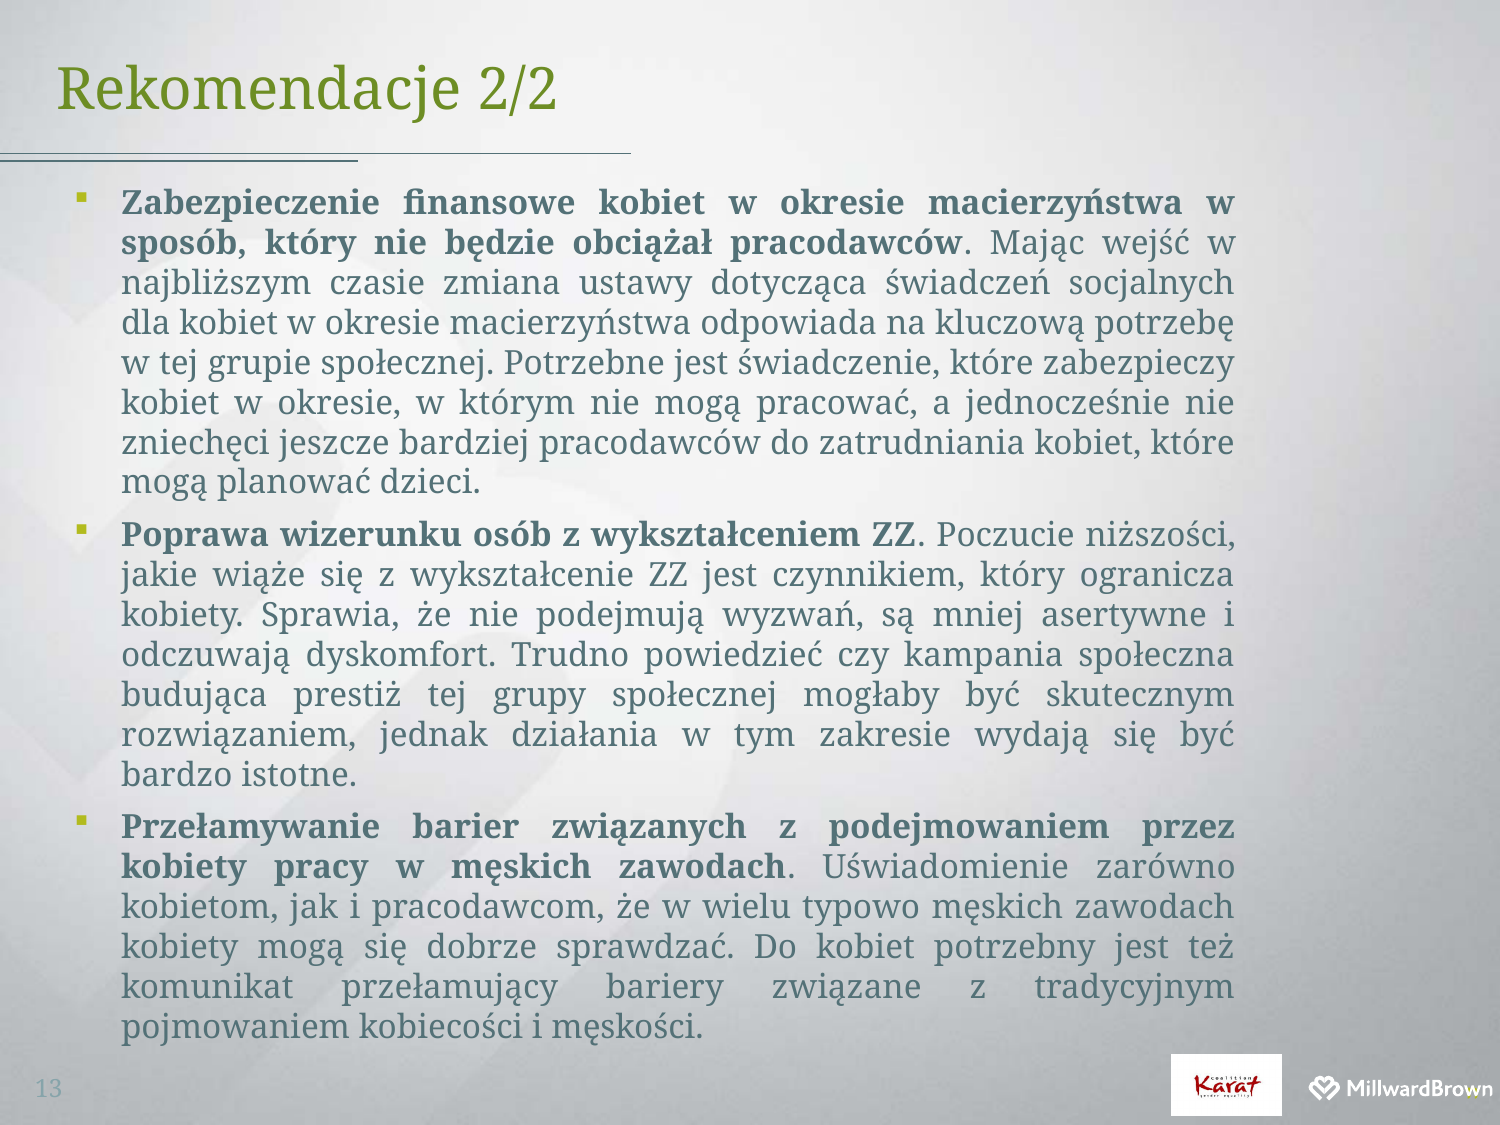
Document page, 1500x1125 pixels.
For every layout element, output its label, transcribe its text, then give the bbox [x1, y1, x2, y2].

slide_number 13 [0, 1059, 78, 1125]
picture [0, 0, 1500, 1125]
title Rekomendacje 2/2 [56, 50, 1441, 122]
list Zabezpieczenie finansowe kobiet w okresie macierzyństwa w sposób, który nie będzie obciążał pracodawców. Mając wejść w najbliższym czasie zmiana ustawy dotycząca świadczeń socjalnych dla kobiet w okresie macierzyństwa odpowiada na kluczową potrzebę w tej grupie społecznej. Potrzebne jest świadczenie, które zabezpieczy kobiet w okresie, w którym nie mogą pracować, a jednocześnie nie zniechęci jeszcze bardziej pracodawców do zatrudniania kobiet, które mogą planować dzieci. Poprawa wizerunku osób z wykształceniem ZZ. Poczucie niższości, jakie wiąże się z wykształcenie ZZ jest czynnikiem, który ogranicza kobiety. Sprawia, że nie podejmują wyzwań, są mniej asertywne i odczuwają dyskomfort. Trudno powiedzieć czy kampania społeczna budująca prestiż tej grupy społecznej mogłaby być skutecznym rozwiązaniem, jednak działania w tym zakresie wydają się być bardzo istotne. Przełamywanie barier związanych z podejmowaniem przez kobiety pracy w męskich zawodach. Uświadomienie zarówno kobietom, jak i pracodawcom, że w wielu typowo męskich zawodach kobiety mogą się dobrze sprawdzać. Do kobiet potrzebny jest też komunikat przełamujący bariery związane z tradycyjnym pojmowaniem kobiecości i męskości. [42, 173, 1252, 1057]
